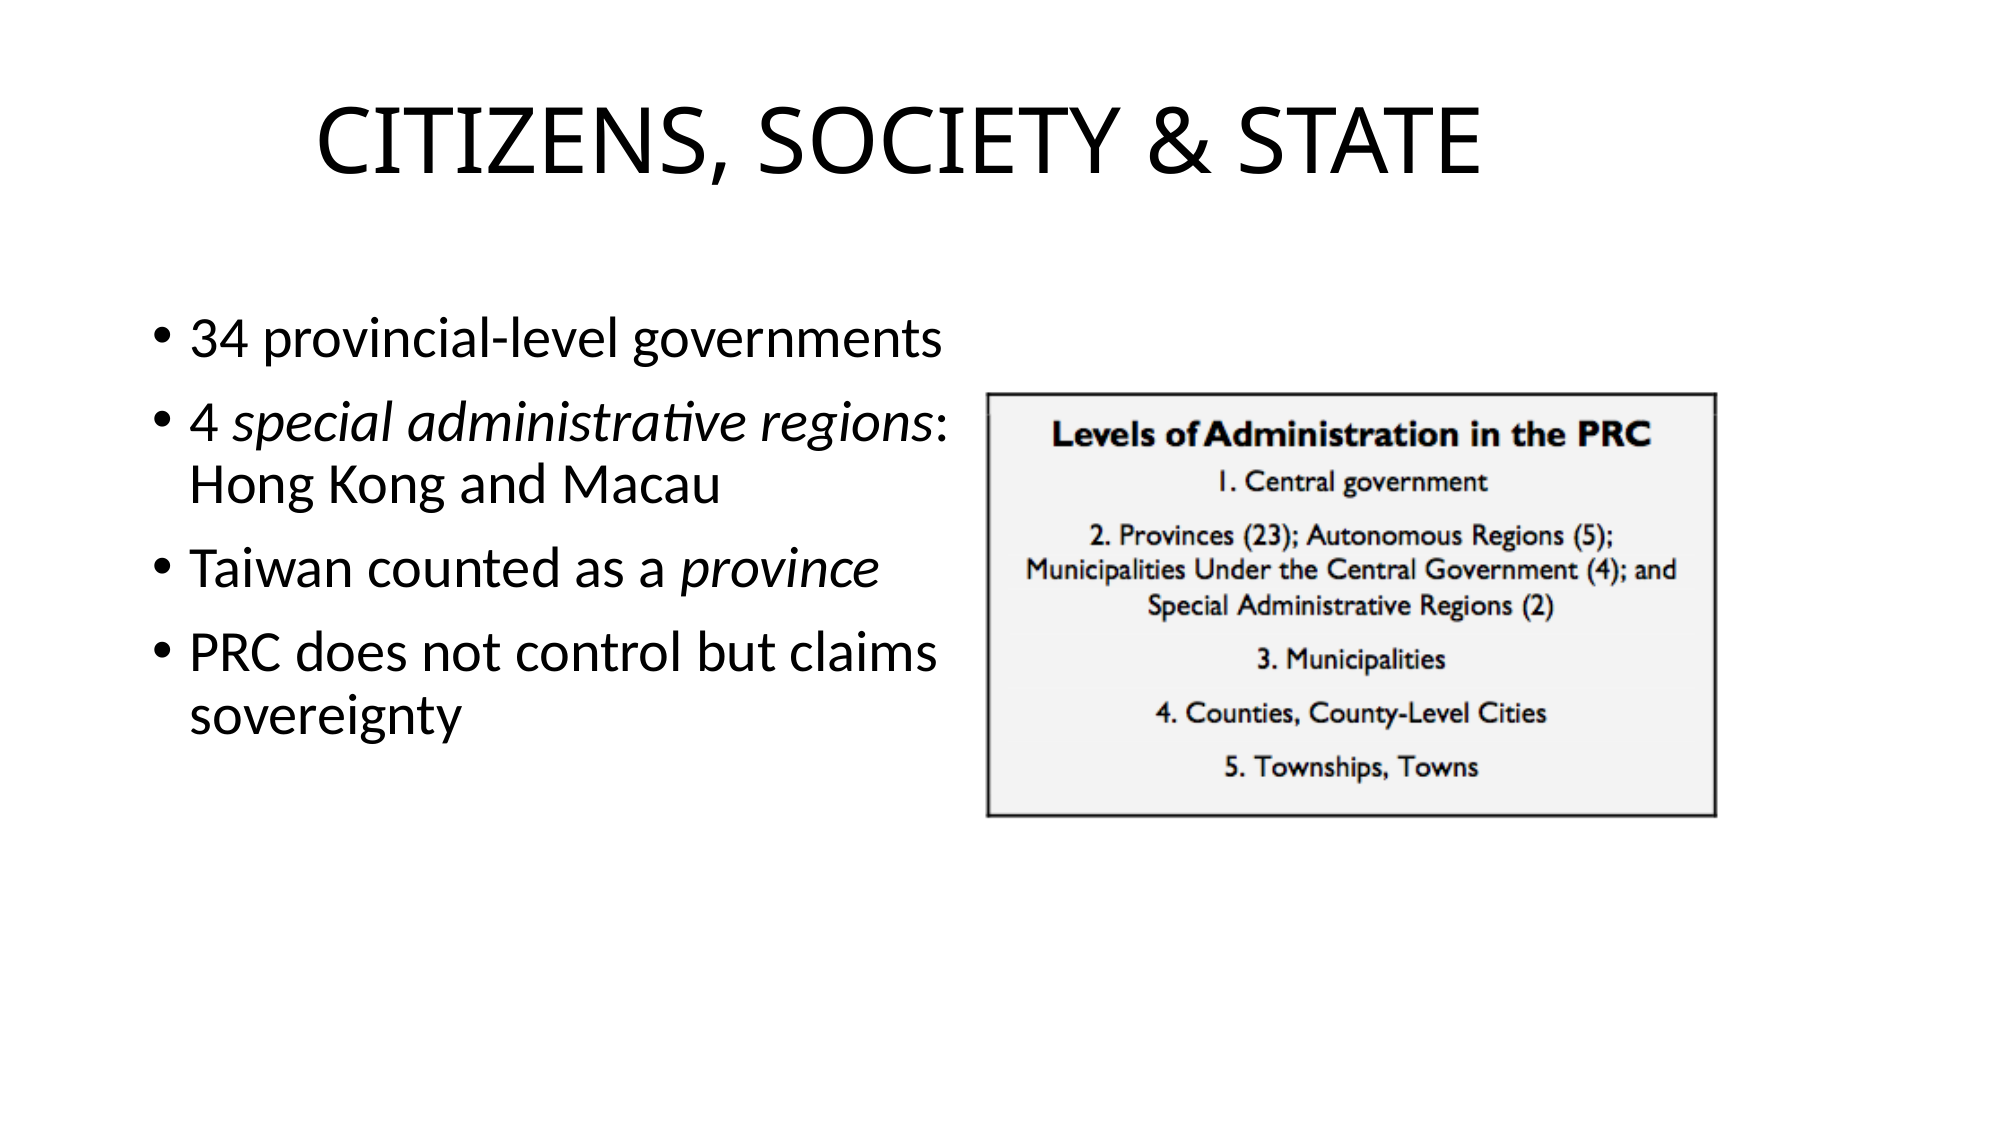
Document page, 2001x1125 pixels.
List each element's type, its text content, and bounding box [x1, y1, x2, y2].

title CITIZENS, SOCIETY & STATE [299, 75, 1725, 213]
picture [977, 382, 1725, 829]
list 34 provincial-level governments 4 special administrative regions: Hong Kong and Macau Taiwan counted as a province PRC does not control but claims sovereignty [137, 299, 988, 1014]
